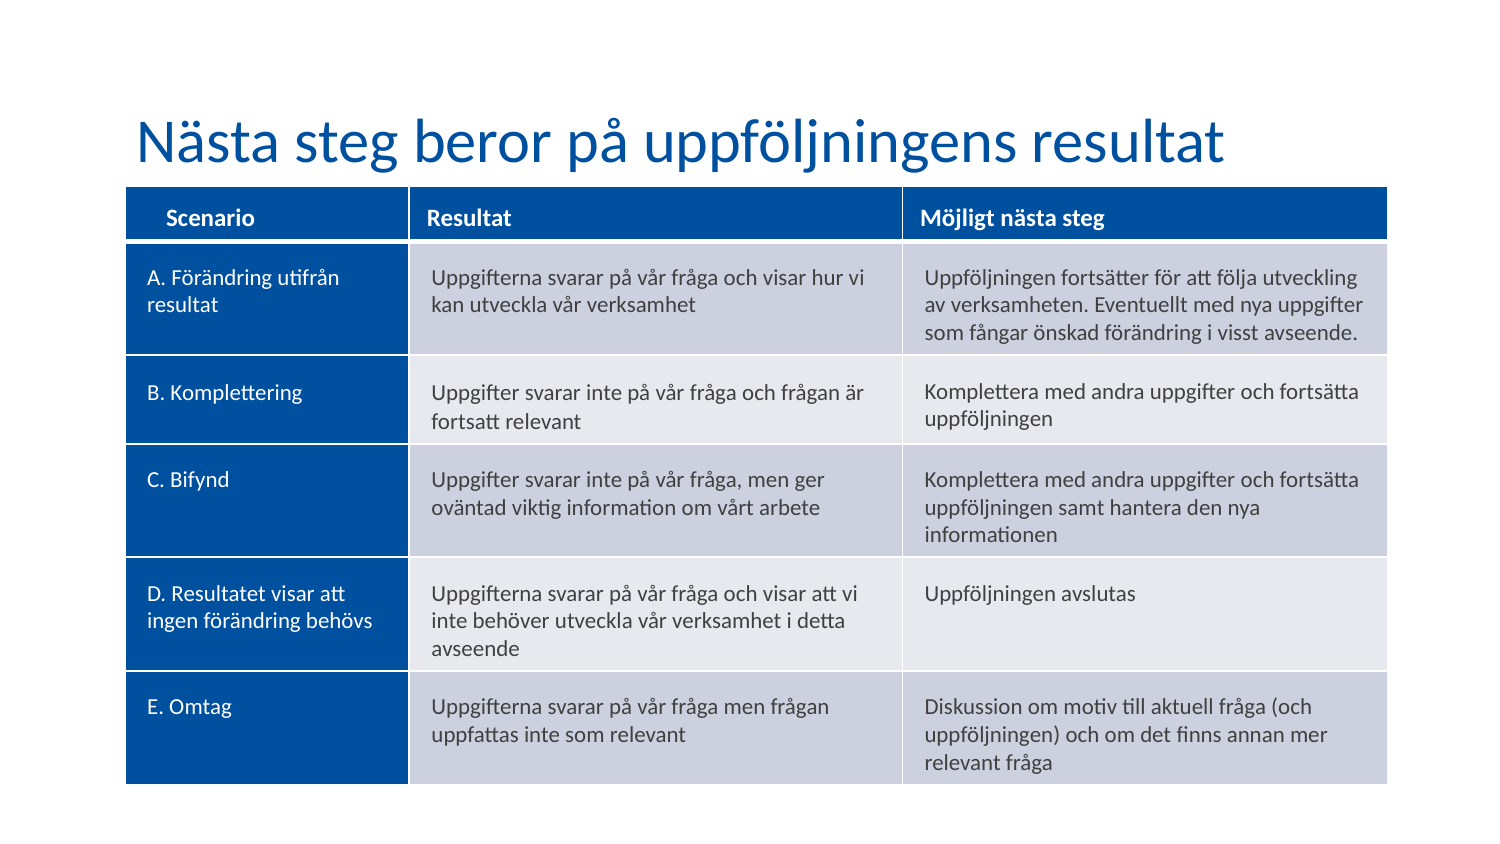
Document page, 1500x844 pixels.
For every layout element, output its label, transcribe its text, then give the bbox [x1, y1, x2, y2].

title Nästa steg beror på uppföljningens resultat [124, 94, 1389, 185]
table_cell A. Förändring utifrån resultat [126, 244, 408, 354]
table_cell E. Omtag [126, 672, 408, 784]
table_cell C. Bifynd [126, 445, 408, 556]
table_cell Uppgifter svarar inte på vår fråga och frågan är fortsatt relevant [410, 356, 902, 443]
table_cell Uppföljningen fortsätter för att följa utveckling av verksamheten. Eventuellt med nya uppgifter som fångar önskad förändring i visst avseende. [903, 244, 1387, 354]
table_header Scenario [126, 187, 408, 239]
table_cell Komplettera med andra uppgifter och fortsätta uppföljningen [903, 356, 1387, 443]
table_header Resultat [410, 187, 902, 239]
table_cell Diskussion om motiv till aktuell fråga (och uppföljningen) och om det finns annan mer relevant fråga [903, 672, 1387, 784]
table_cell D. Resultatet visar att ingen förändring behövs [126, 558, 408, 670]
table_cell Uppgifterna svarar på vår fråga men frågan uppfattas inte som relevant [410, 672, 902, 784]
table_header Möjligt nästa steg [903, 187, 1387, 239]
table_cell B. Komplettering [126, 356, 408, 443]
table_cell Uppgifterna svarar på vår fråga och visar hur vi kan utveckla vår verksamhet [410, 244, 902, 354]
table_cell Uppföljningen avslutas [903, 558, 1387, 670]
table_cell Komplettera med andra uppgifter och fortsätta uppföljningen samt hantera den nya informationen [903, 445, 1387, 556]
table_cell Uppgifter svarar inte på vår fråga, men ger oväntad viktig information om vårt arbete [410, 445, 902, 556]
table_cell Uppgifterna svarar på vår fråga och visar att vi inte behöver utveckla vår verksamhet i detta avseende [410, 558, 902, 670]
